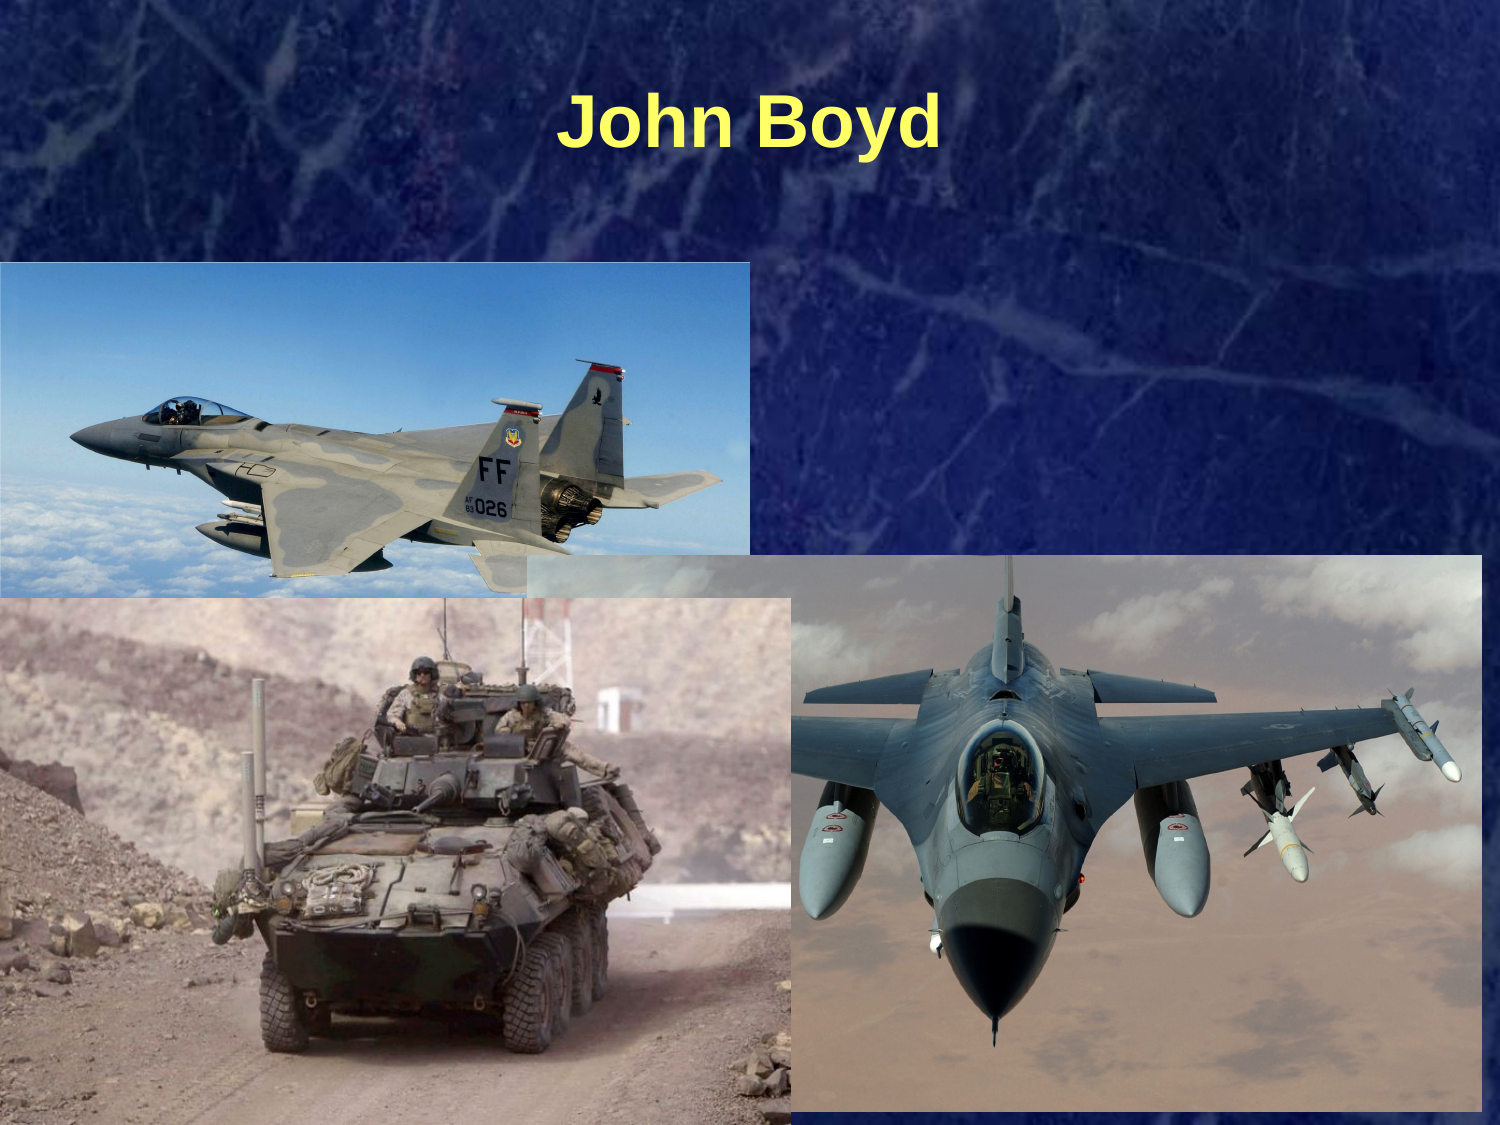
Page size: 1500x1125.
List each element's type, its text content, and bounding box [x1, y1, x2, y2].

title John Boyd [112, 75, 1387, 263]
picture [0, 0, 1500, 1125]
